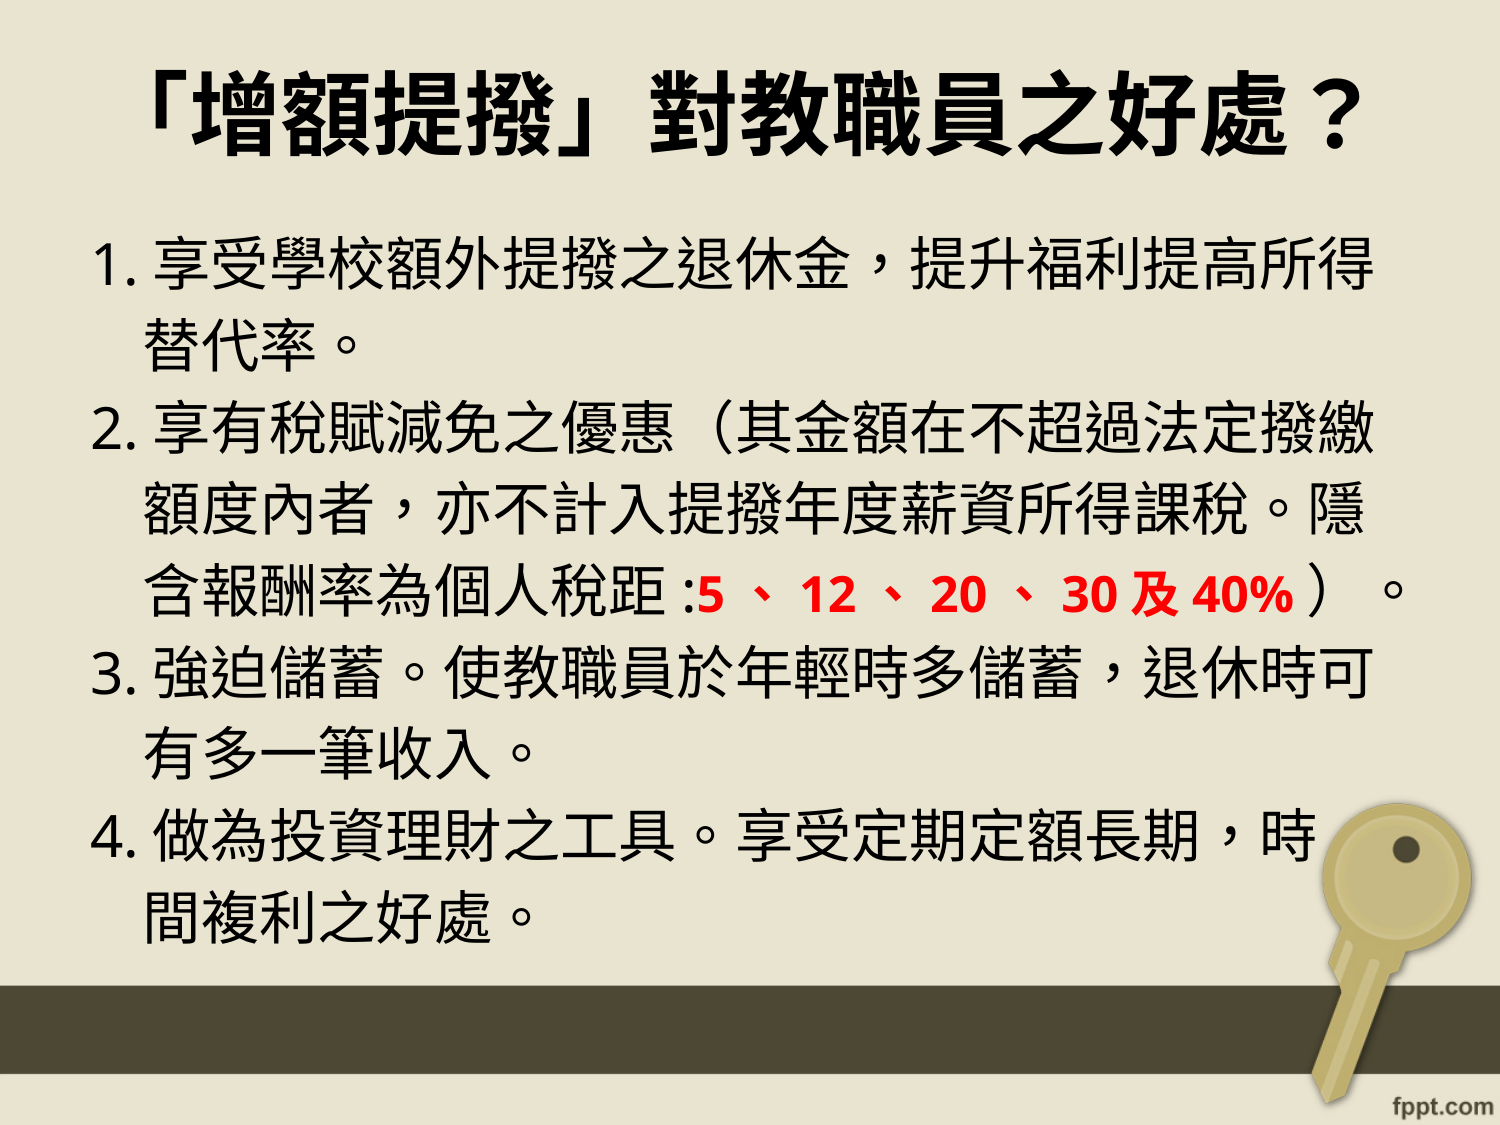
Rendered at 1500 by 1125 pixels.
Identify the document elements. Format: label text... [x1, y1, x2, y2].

picture [0, 0, 1500, 1125]
title 「增額提撥」對教職員之好處？ [64, 31, 1415, 192]
list 1.享受學校額外提撥之退休金，提升福利提高所得 替代率。 2.享有稅賦減免之優惠（其金額在不超過法定撥繳 額度內者，亦不計入提撥年度薪資所得課稅。隱 含報酬率為個人稅距:5、12、20、30及40%）。 3.強迫儲蓄。使教職員於年輕時多儲蓄，退休時可 有多一筆收入。 4.做為投資理財之工具。享受定期定額長期，時 間複利之好處。 [75, 220, 1425, 963]
